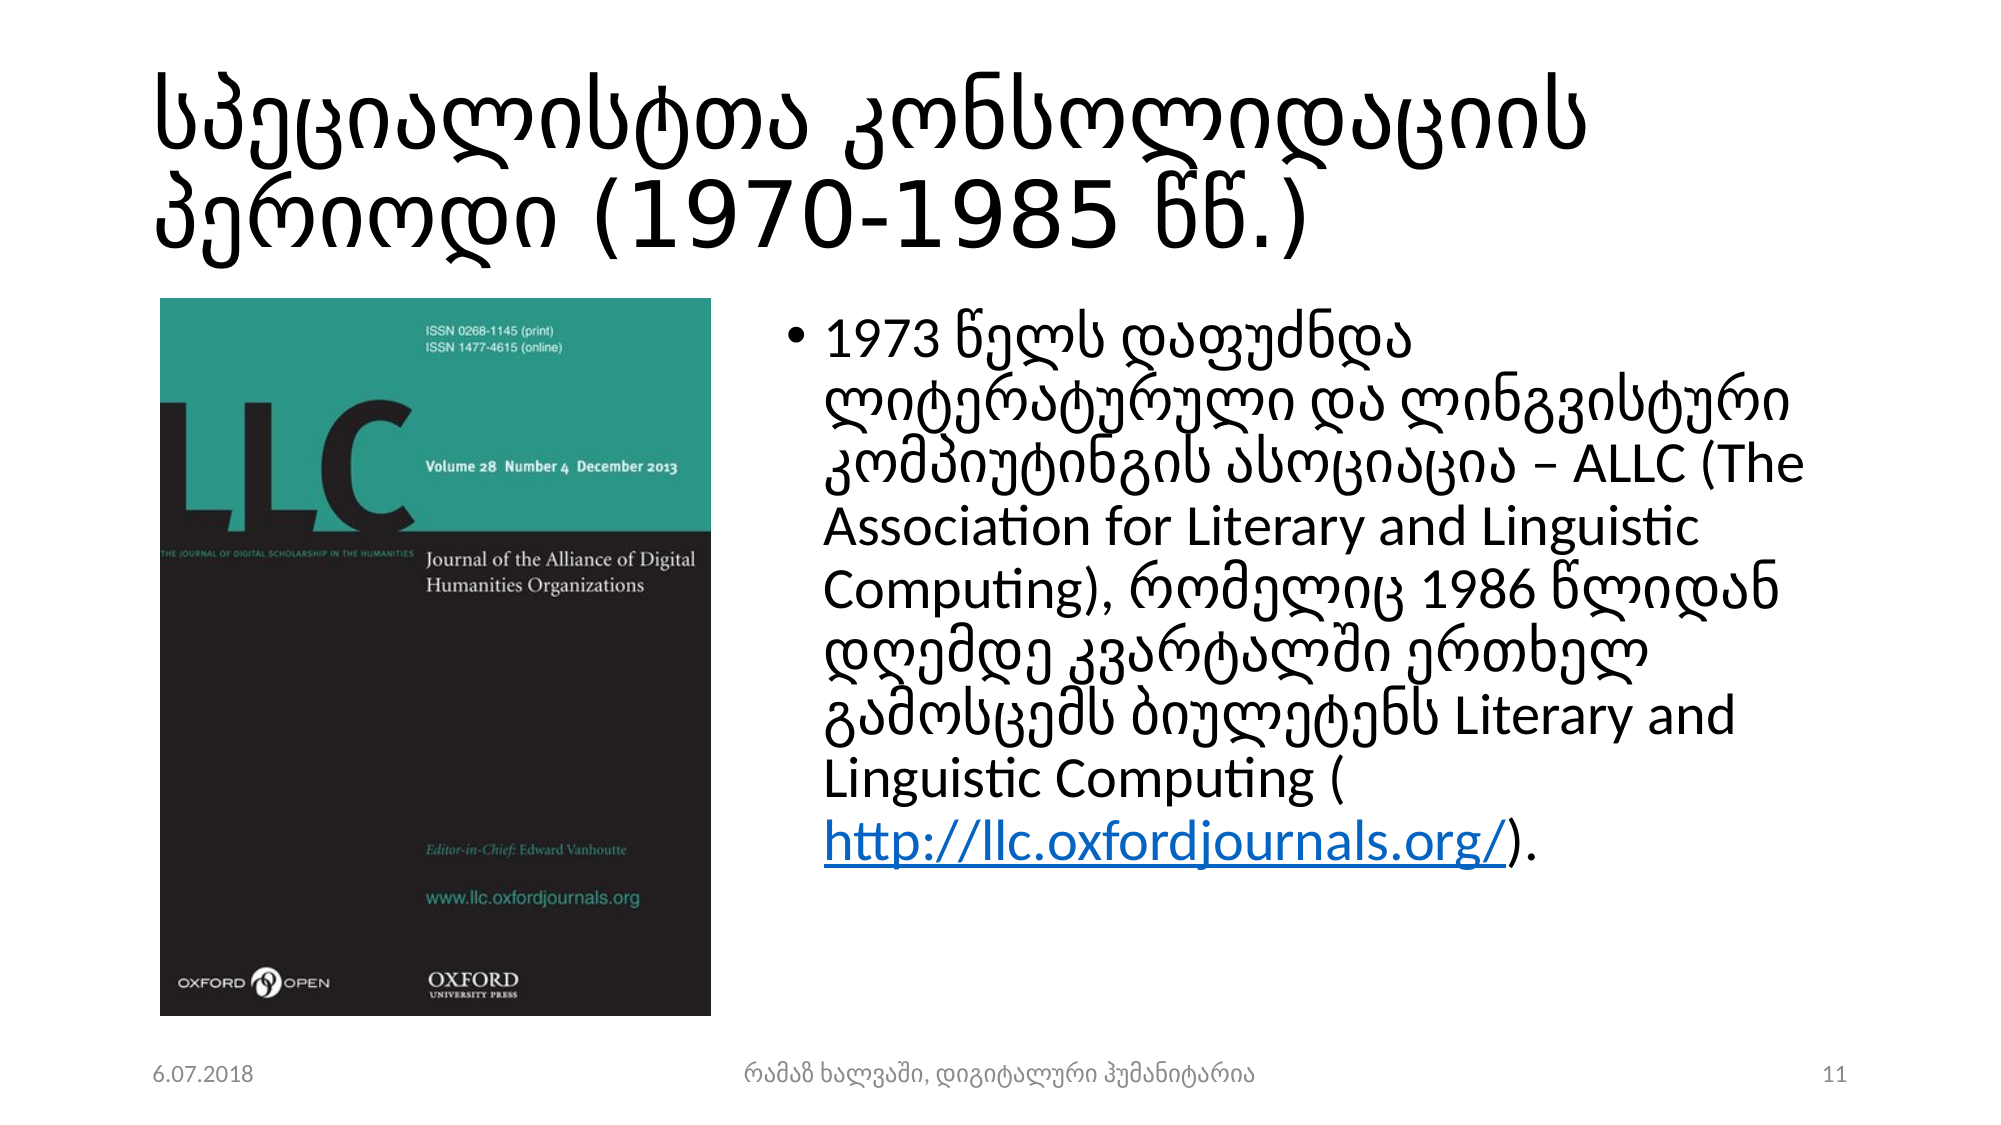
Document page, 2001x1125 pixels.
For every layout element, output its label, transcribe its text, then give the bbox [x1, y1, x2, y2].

picture [160, 298, 711, 1016]
list 1973 წელს დაფუძნდა ლიტერატურული და ლინგვისტური კომპიუტინგის ასოციაცია – ALLC (The Association for Literary and Linguistic Computing), რომელიც 1986 წლიდან დღემდე კვარტალში ერთხელ გამოსცემს ბიულეტენს Literary and Linguistic Computing (http://llc.oxfordjournals.org/). [771, 299, 1863, 1014]
title სპეციალისტთა კონსოლიდაციის პერიოდი (1970-1985 წწ.) [137, 59, 1863, 278]
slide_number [137, 1042, 588, 1103]
slide_number 11 [1412, 1042, 1863, 1103]
footer რამაზ ხალვაში, დიგიტალური ჰუმანიტარია [662, 1042, 1338, 1103]
